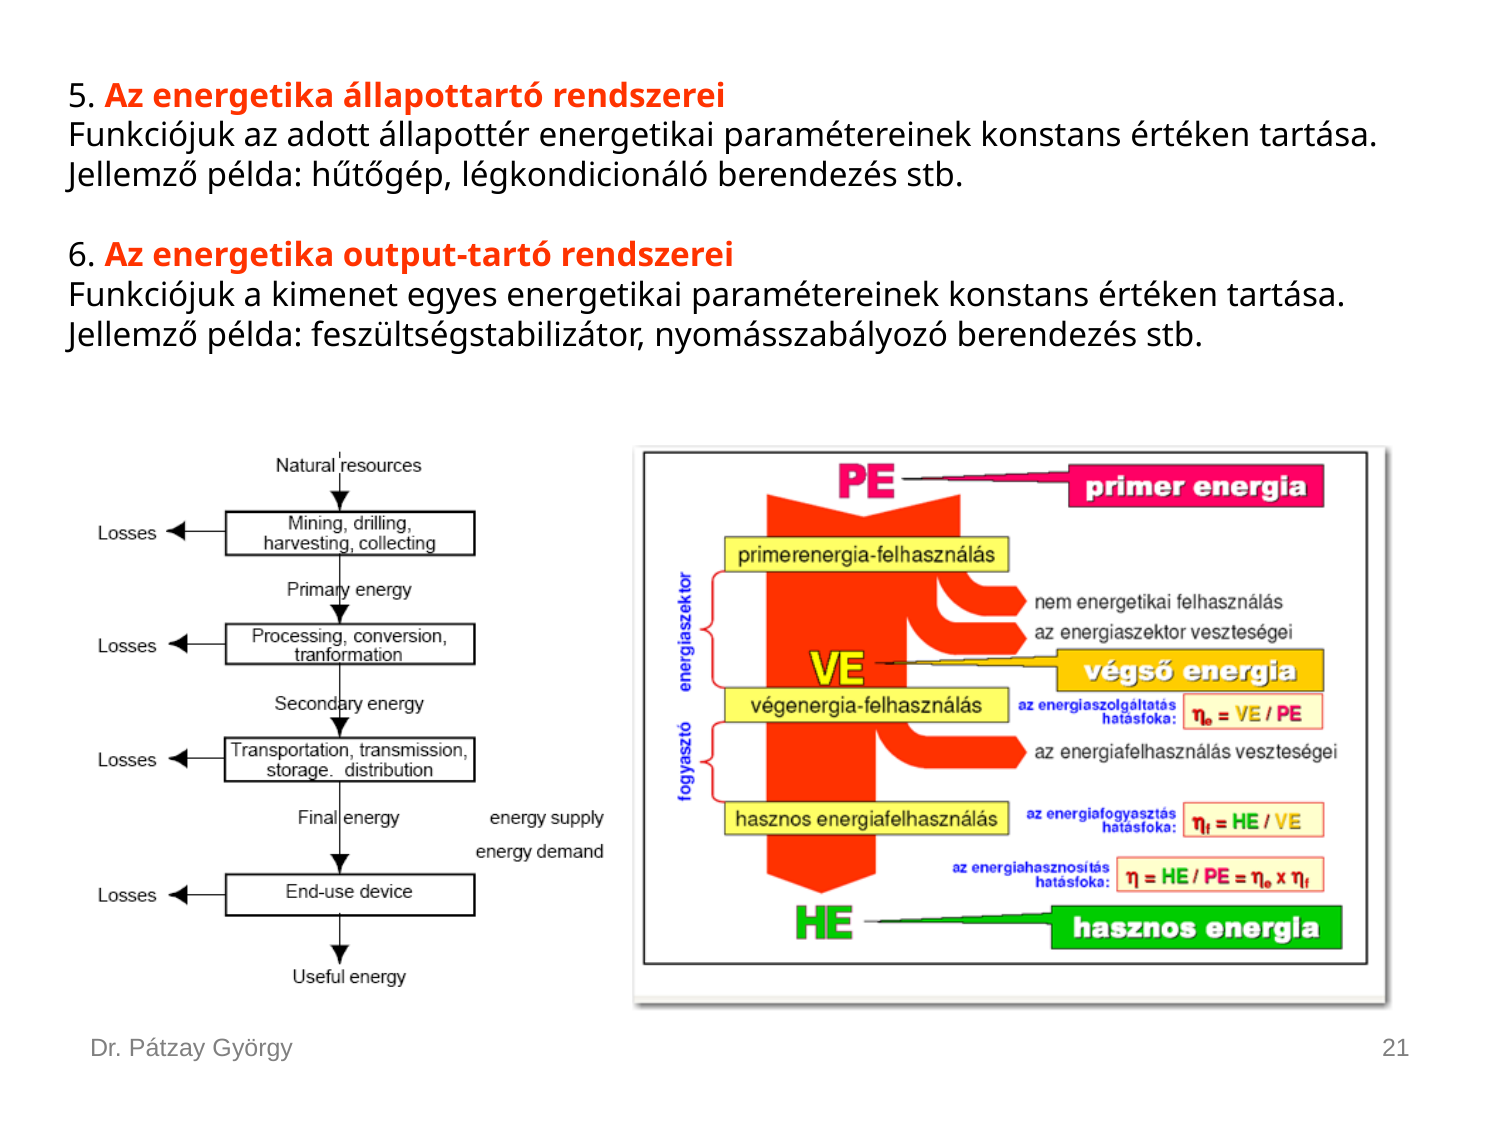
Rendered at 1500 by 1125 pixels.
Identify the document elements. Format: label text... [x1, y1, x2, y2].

text_box 5. Az energetika állapottartó rendszerei Funkciójuk az adott állapottér energetikai paramétereinek konstans értéken tartása. Jellemző példa: hűtőgép, légkondicionáló berendezés stb. 6. Az energetika output-tartó rendszerei Funkciójuk a kimenet egyes energetikai paramétereinek konstans értéken tartása. Jellemző példa: feszültségstabilizátor, nyomásszabályozó berendezés stb. [53, 66, 1424, 361]
picture [76, 408, 625, 997]
slide_number 21 [1074, 1024, 1426, 1103]
picture [631, 444, 1395, 1012]
slide_number Dr. Pátzay György [74, 1024, 426, 1103]
